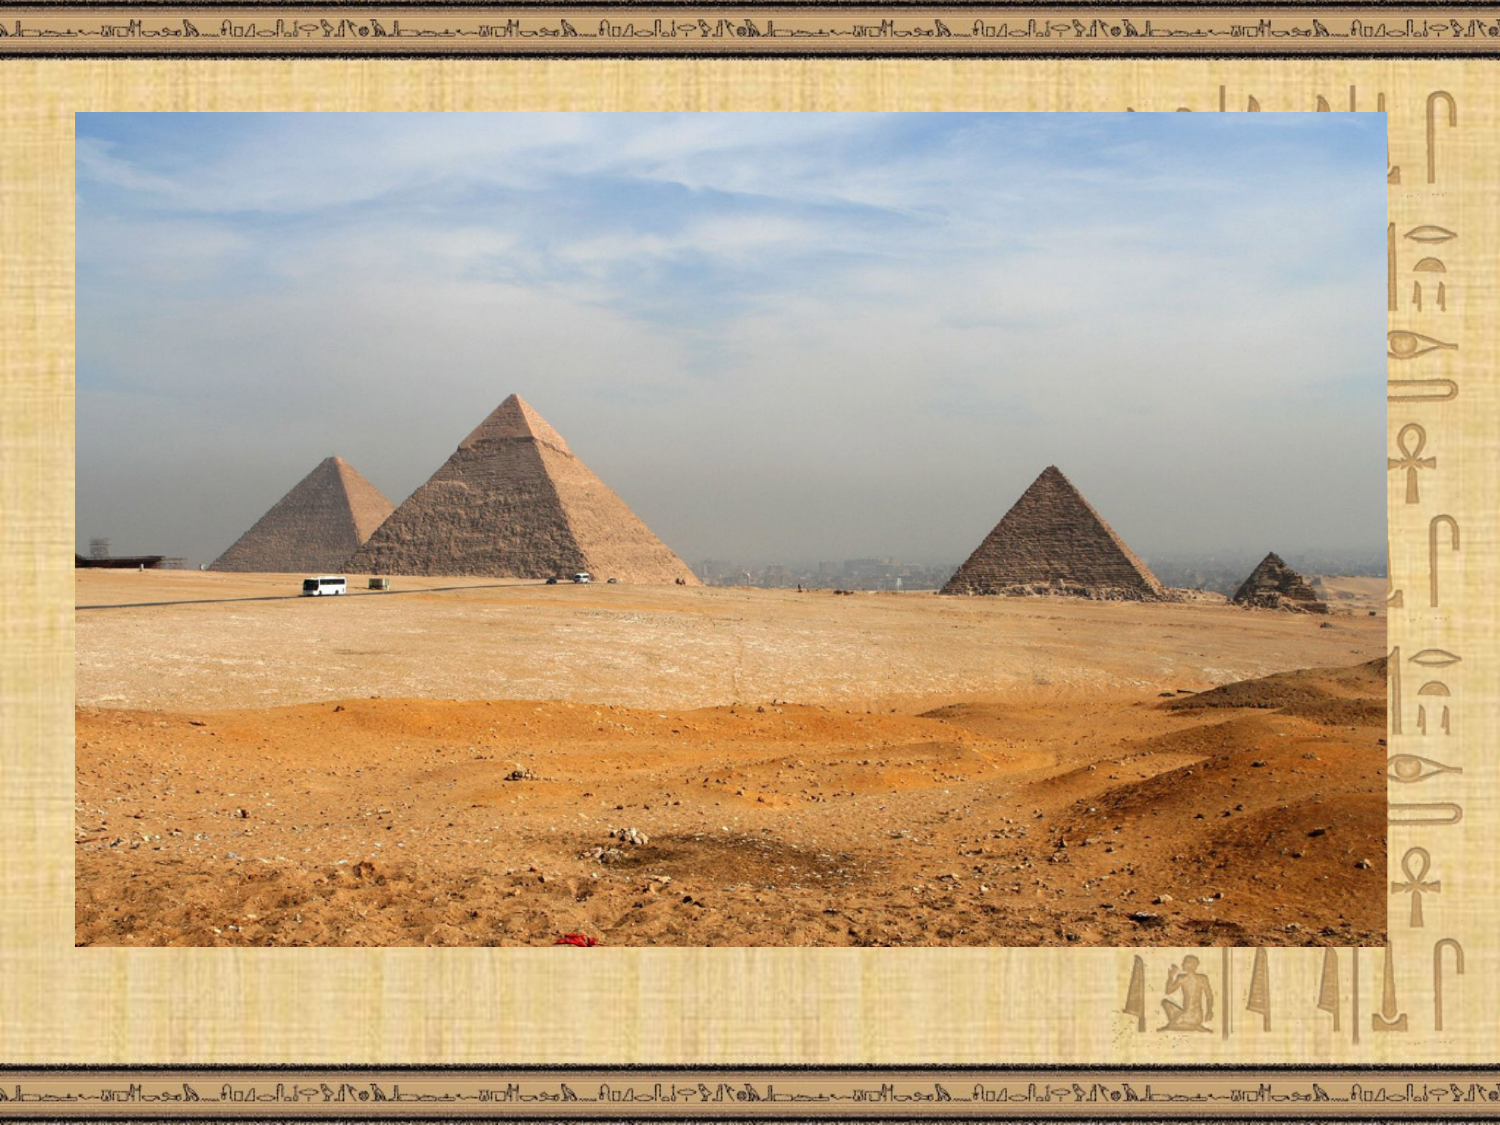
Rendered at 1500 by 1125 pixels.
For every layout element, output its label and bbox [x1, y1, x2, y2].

list [74, 112, 1388, 947]
picture [0, 0, 1500, 1125]
